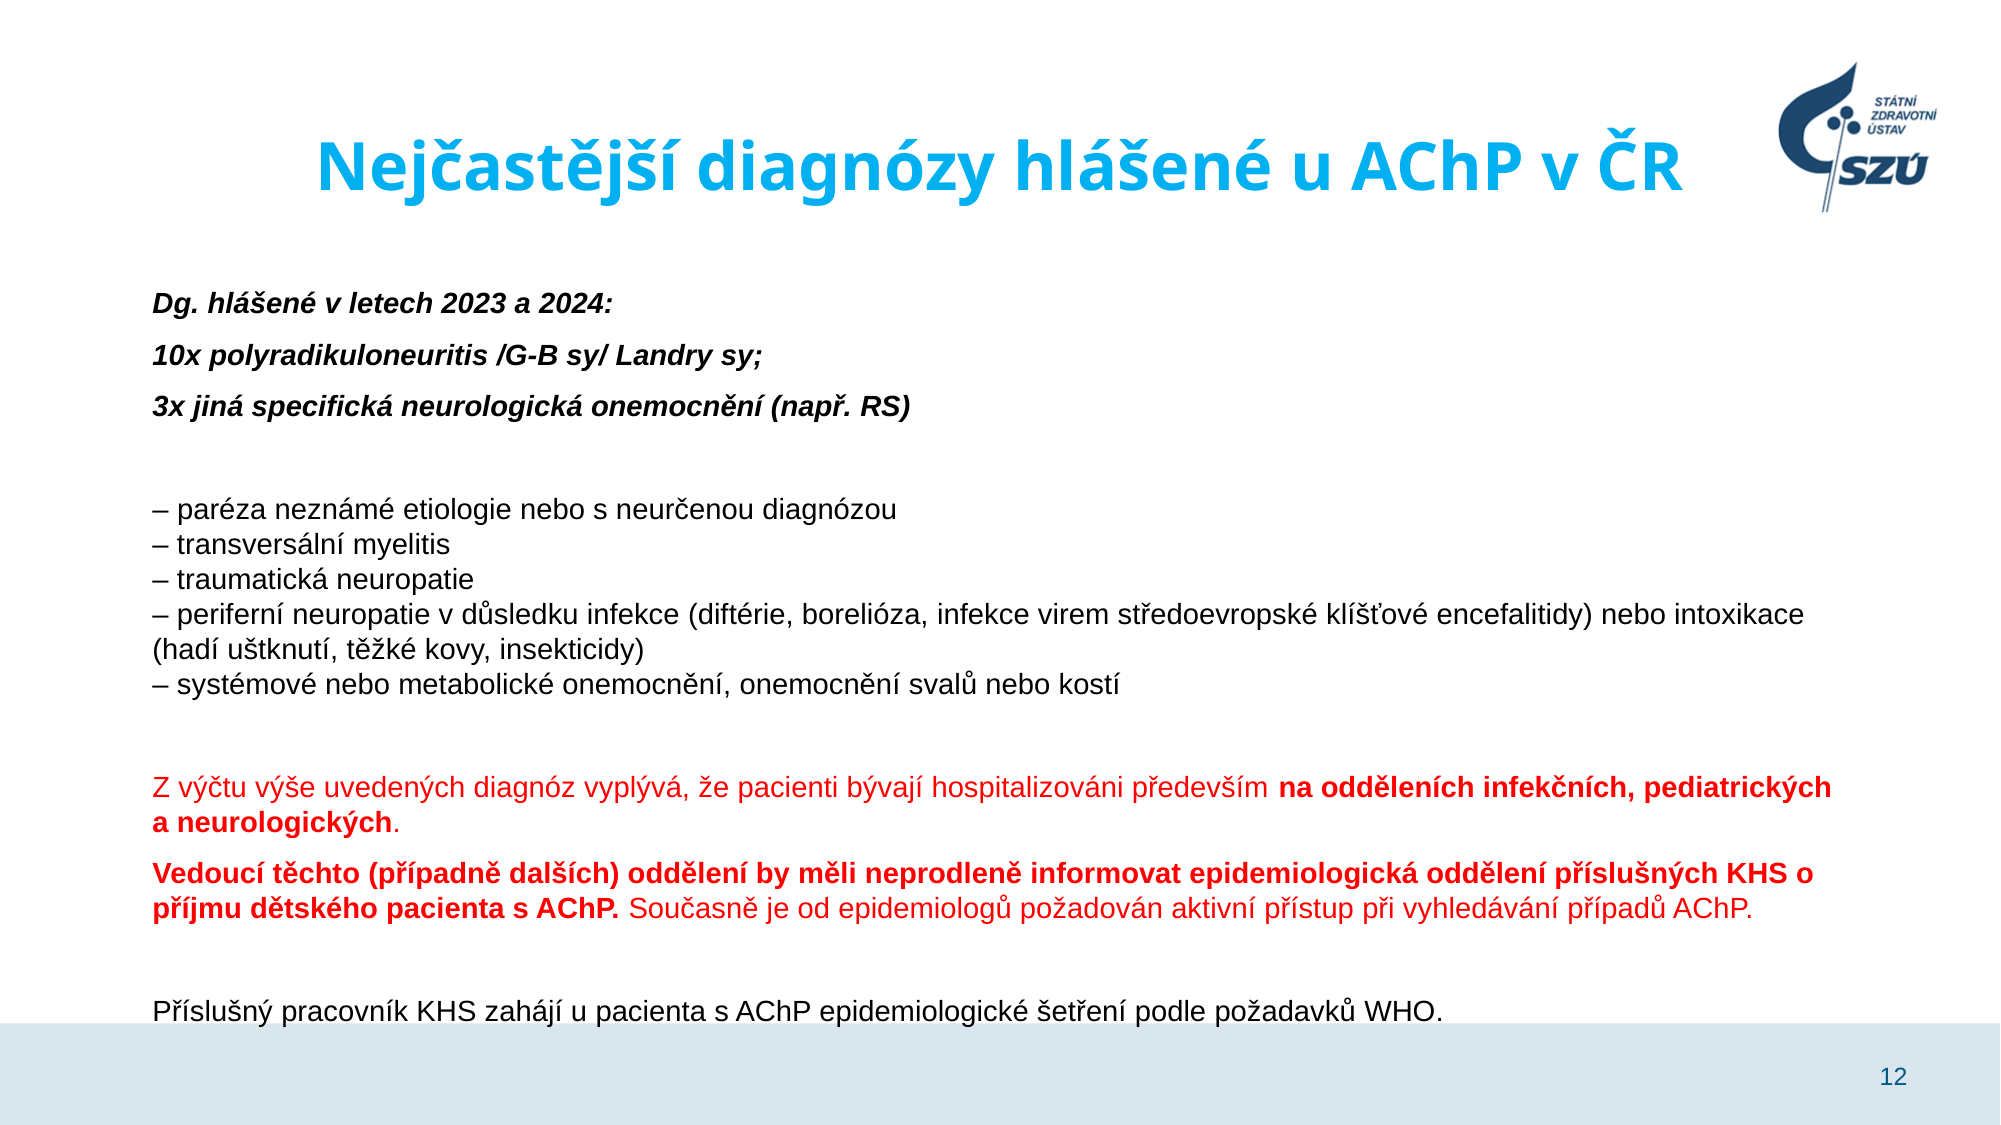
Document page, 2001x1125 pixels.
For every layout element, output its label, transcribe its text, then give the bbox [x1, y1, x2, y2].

title Nejčastější diagnózy hlášené u AChP v ČR [137, 59, 1863, 277]
picture [1754, 22, 1975, 242]
list Dg. hlášené v letech 2023 a 2024: 10x polyradikuloneuritis /G-B sy/ Landry sy; 3x jiná specifická neurologická onemocnění (např. RS) – paréza neznámé etiologie nebo s neurčenou diagnózou – transversální myelitis – traumatická neuropatie – periferní neuropatie v důsledku infekce (diftérie, borelióza, infekce virem středoevropské klíšťové encefalitidy) nebo intoxikace (hadí uštknutí, těžké kovy, insekticidy) – systémové nebo metabolické onemocnění, onemocnění svalů nebo kostí Z výčtu výše uvedených diagnóz vyplývá, že pacienti bývají hospitalizováni především na odděleních infekčních, pediatrických a neurologických. Vedoucí těchto (případně dalších) oddělení by měli neprodleně informovat epidemiologická oddělení příslušných KHS o příjmu dětského pacienta s AChP. Současně je od epidemiologů požadován aktivní přístup při vyhledávání případů AChP. Příslušný pracovník KHS zahájí u pacienta s AChP epidemiologické šetření podle požadavků WHO. [137, 277, 1863, 1049]
